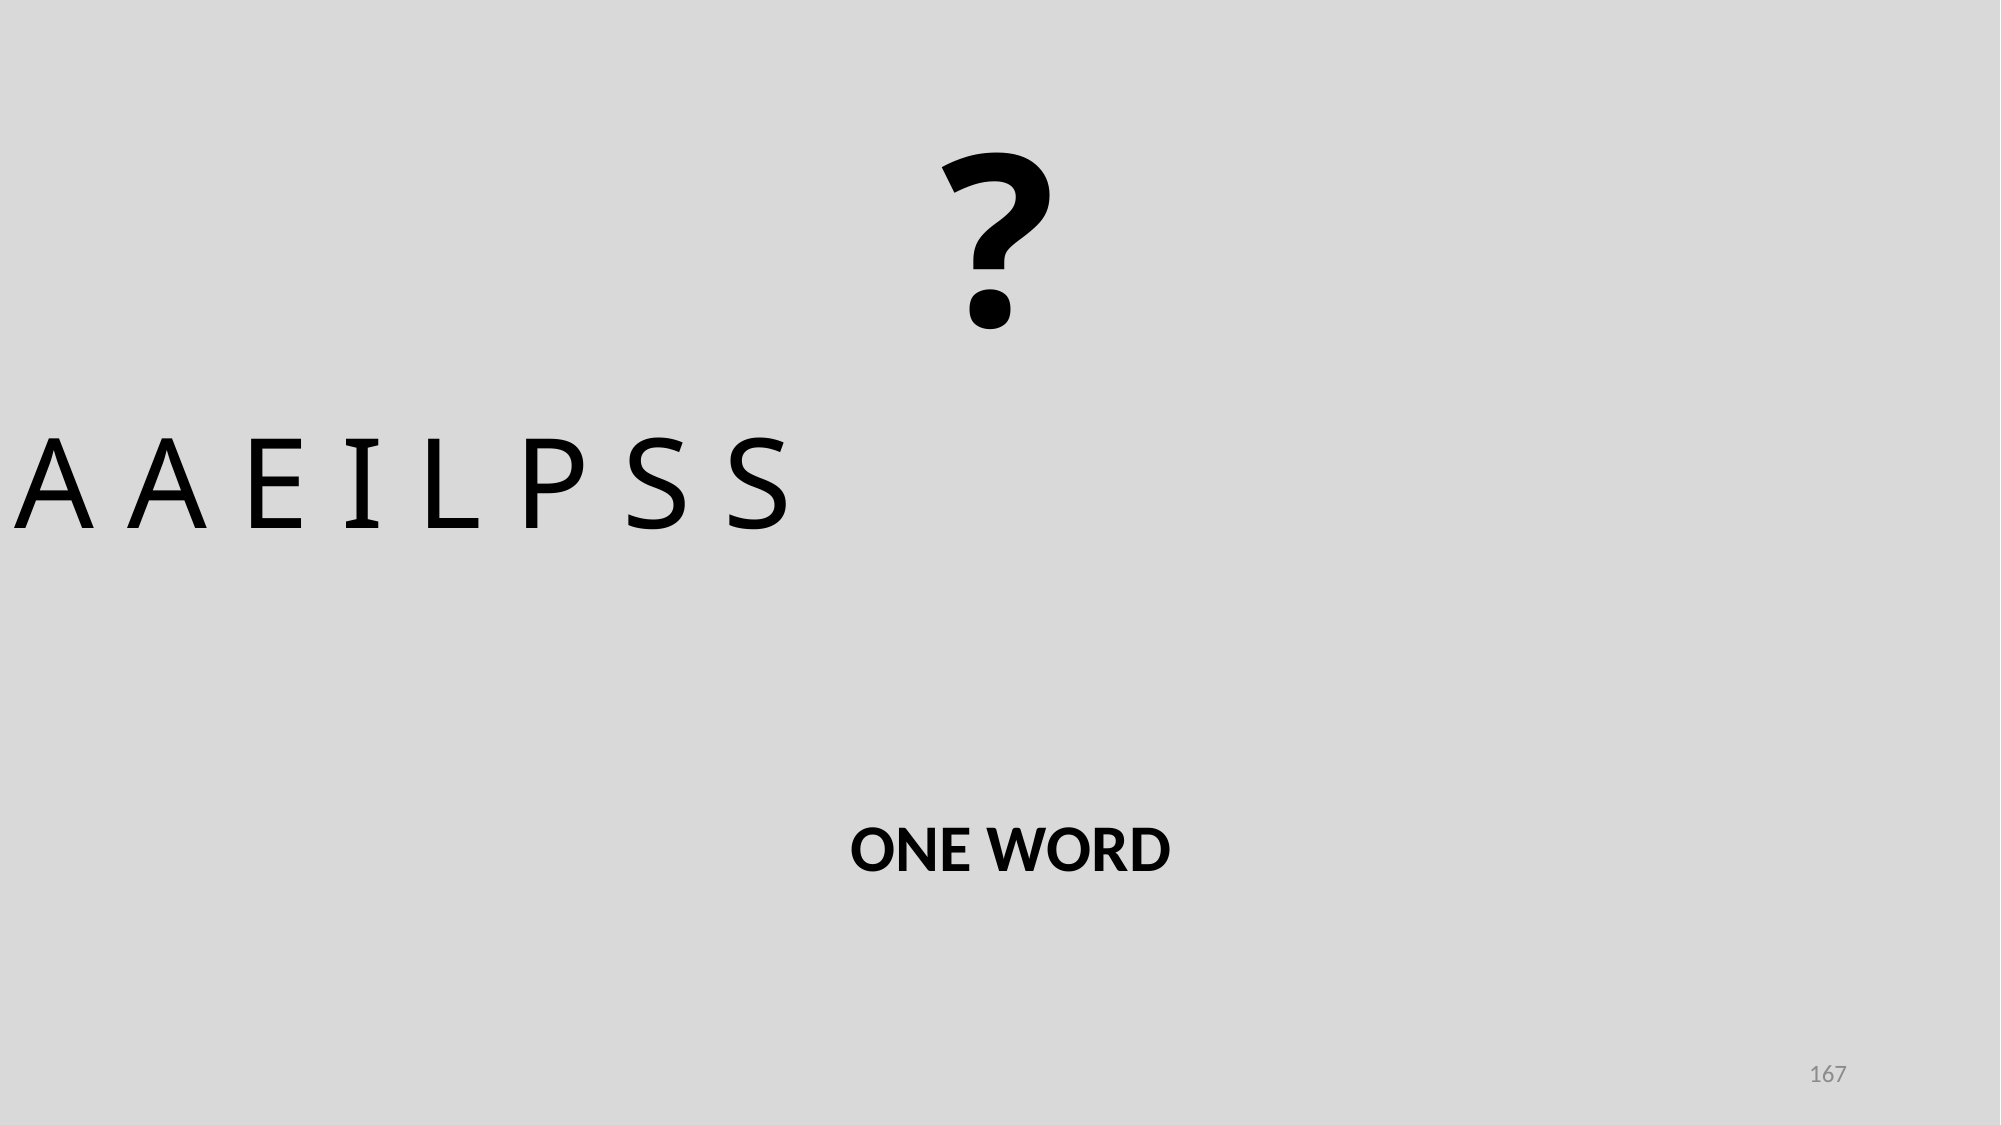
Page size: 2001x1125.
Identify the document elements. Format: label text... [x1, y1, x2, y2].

text_box ? [927, 79, 1182, 383]
text_box A A E I L P S S [0, 395, 2000, 561]
slide_number 167 [1412, 1042, 1863, 1103]
text_box ONE WORD [835, 797, 1280, 892]
